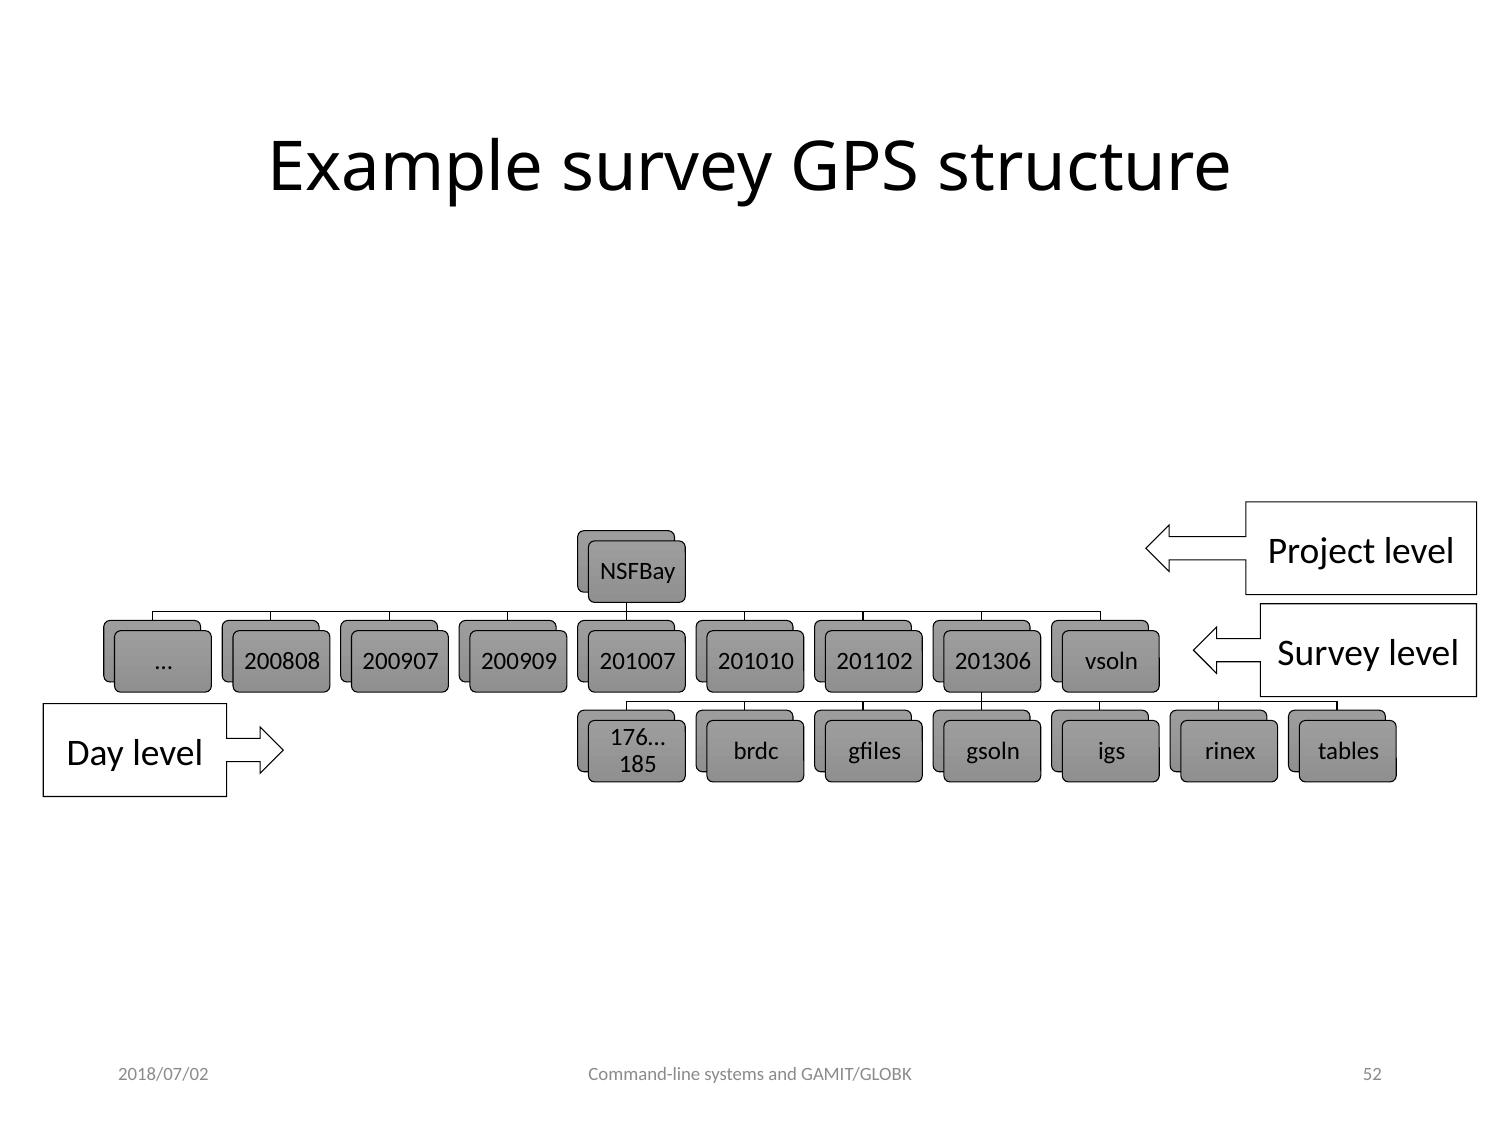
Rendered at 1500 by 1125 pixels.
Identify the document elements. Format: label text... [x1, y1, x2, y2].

text_box Project level [1397, 501, 1478, 596]
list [103, 299, 1397, 1014]
text_box Survey level [1397, 603, 1478, 698]
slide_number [103, 1042, 441, 1103]
footer Command-line systems and GAMIT/GLOBK [496, 1042, 1004, 1103]
slide_number 51 [1059, 1042, 1397, 1103]
title Example survey GPS structure [103, 59, 1397, 278]
text_box Day level [42, 703, 103, 798]
